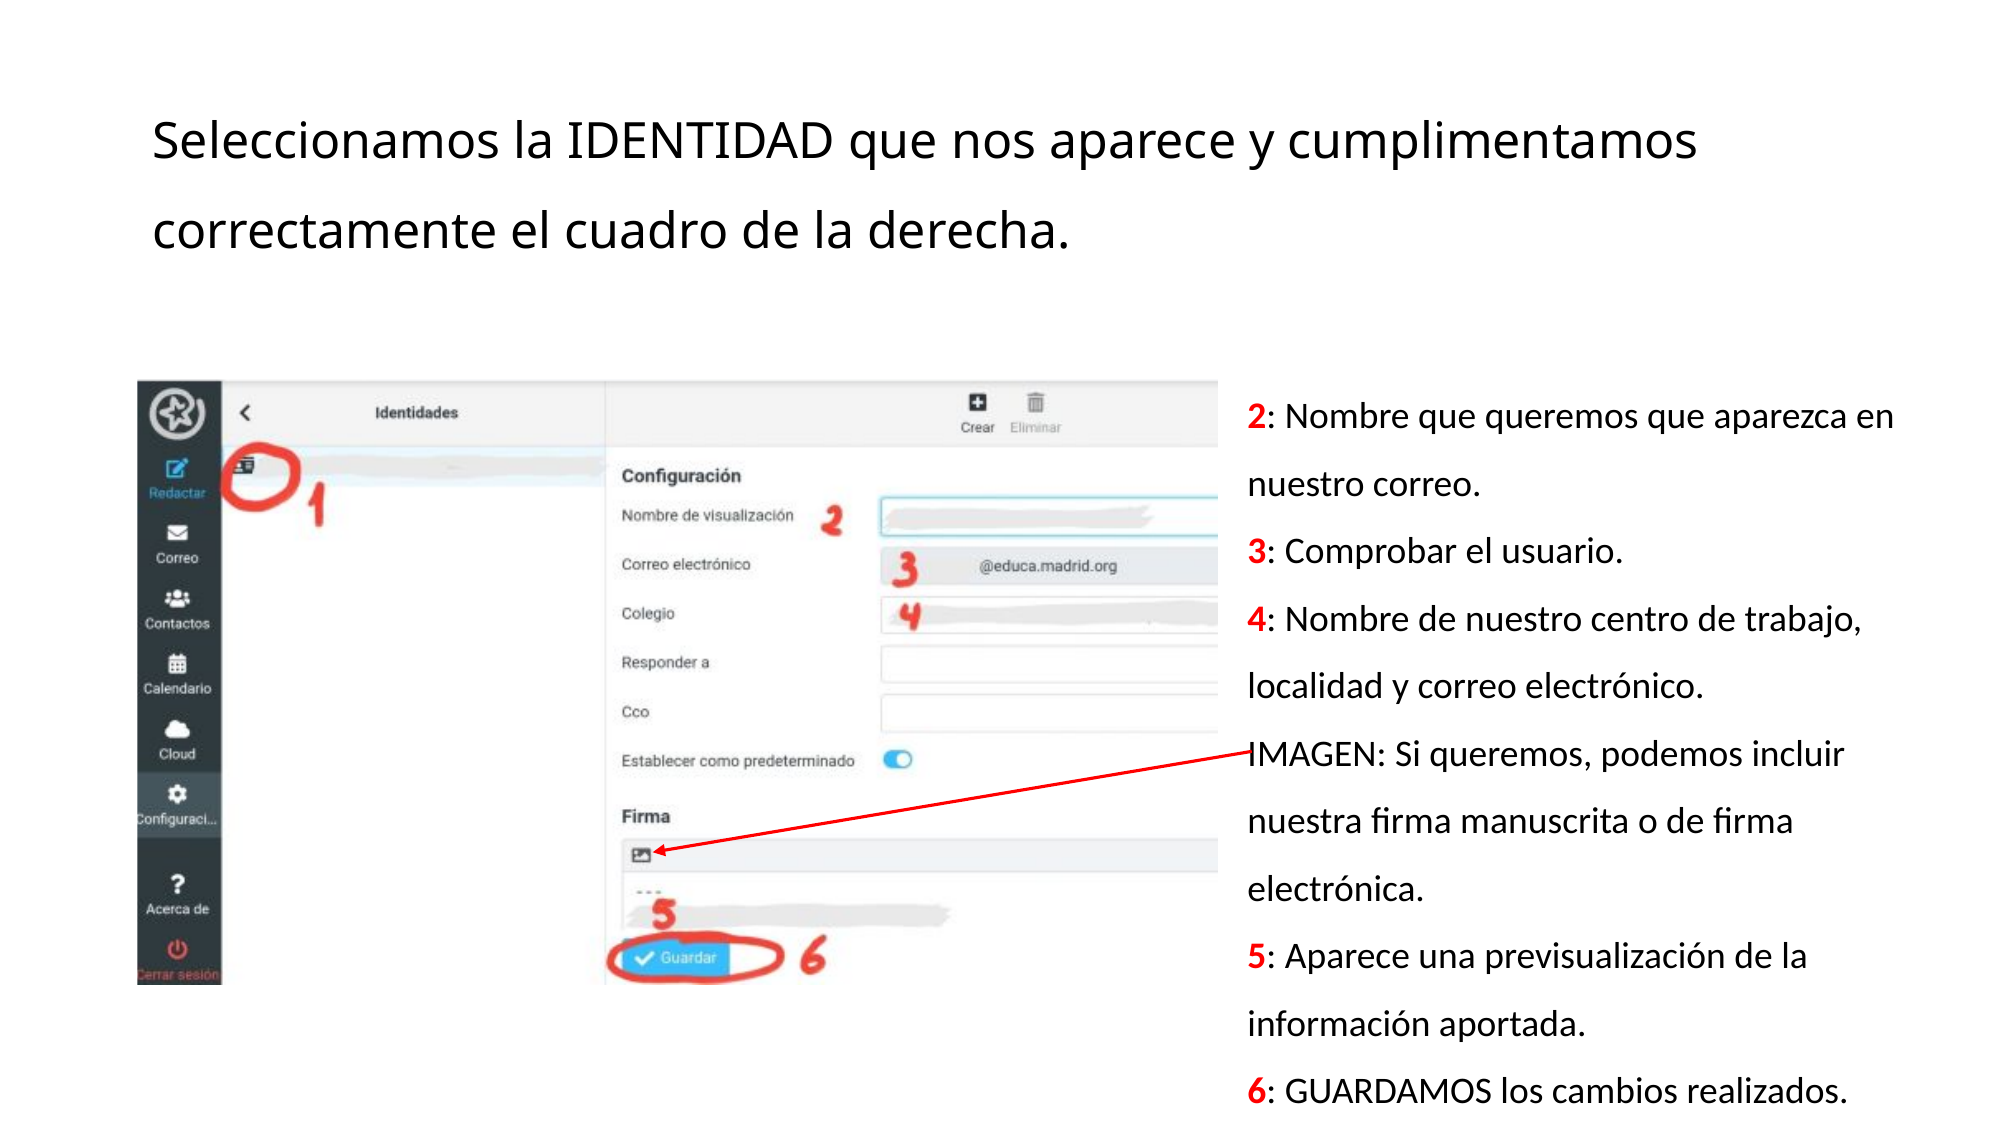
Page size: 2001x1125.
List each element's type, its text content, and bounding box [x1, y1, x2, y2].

picture [137, 379, 1218, 985]
title Seleccionamos la IDENTIDAD que nos aparece y cumplimentamos correctamente el cuadro de la derecha. [137, 59, 1863, 278]
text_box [652, 751, 1252, 853]
text_box 2: Nombre que queremos que aparezca en nuestro correo. 3: Comprobar el usuario. 4: Nombre de nuestro centro de trabajo, localidad y correo electrónico. IMAGEN: Si queremos, podemos incluir nuestra firma manuscrita o de firma electrónica. 5: Aparece una previsualización de la información aportada. 6: GUARDAMOS los cambios realizados. [1232, 361, 1914, 1119]
